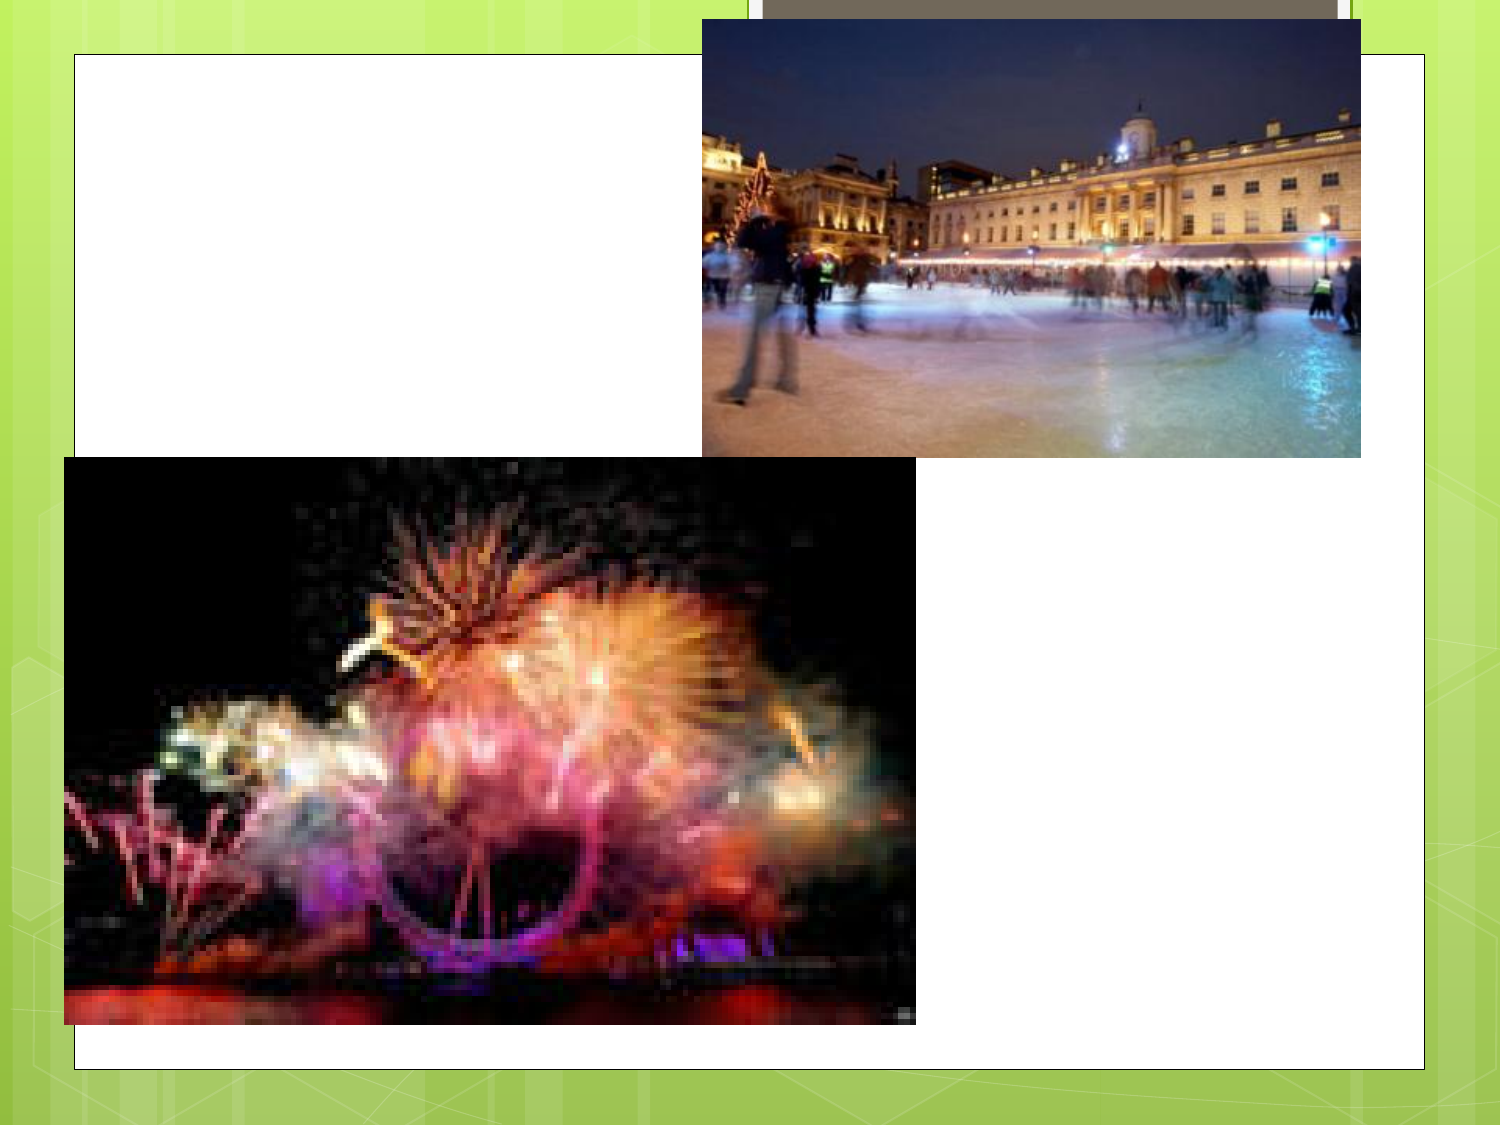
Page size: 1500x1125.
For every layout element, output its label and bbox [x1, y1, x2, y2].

picture [64, 18, 1362, 1025]
